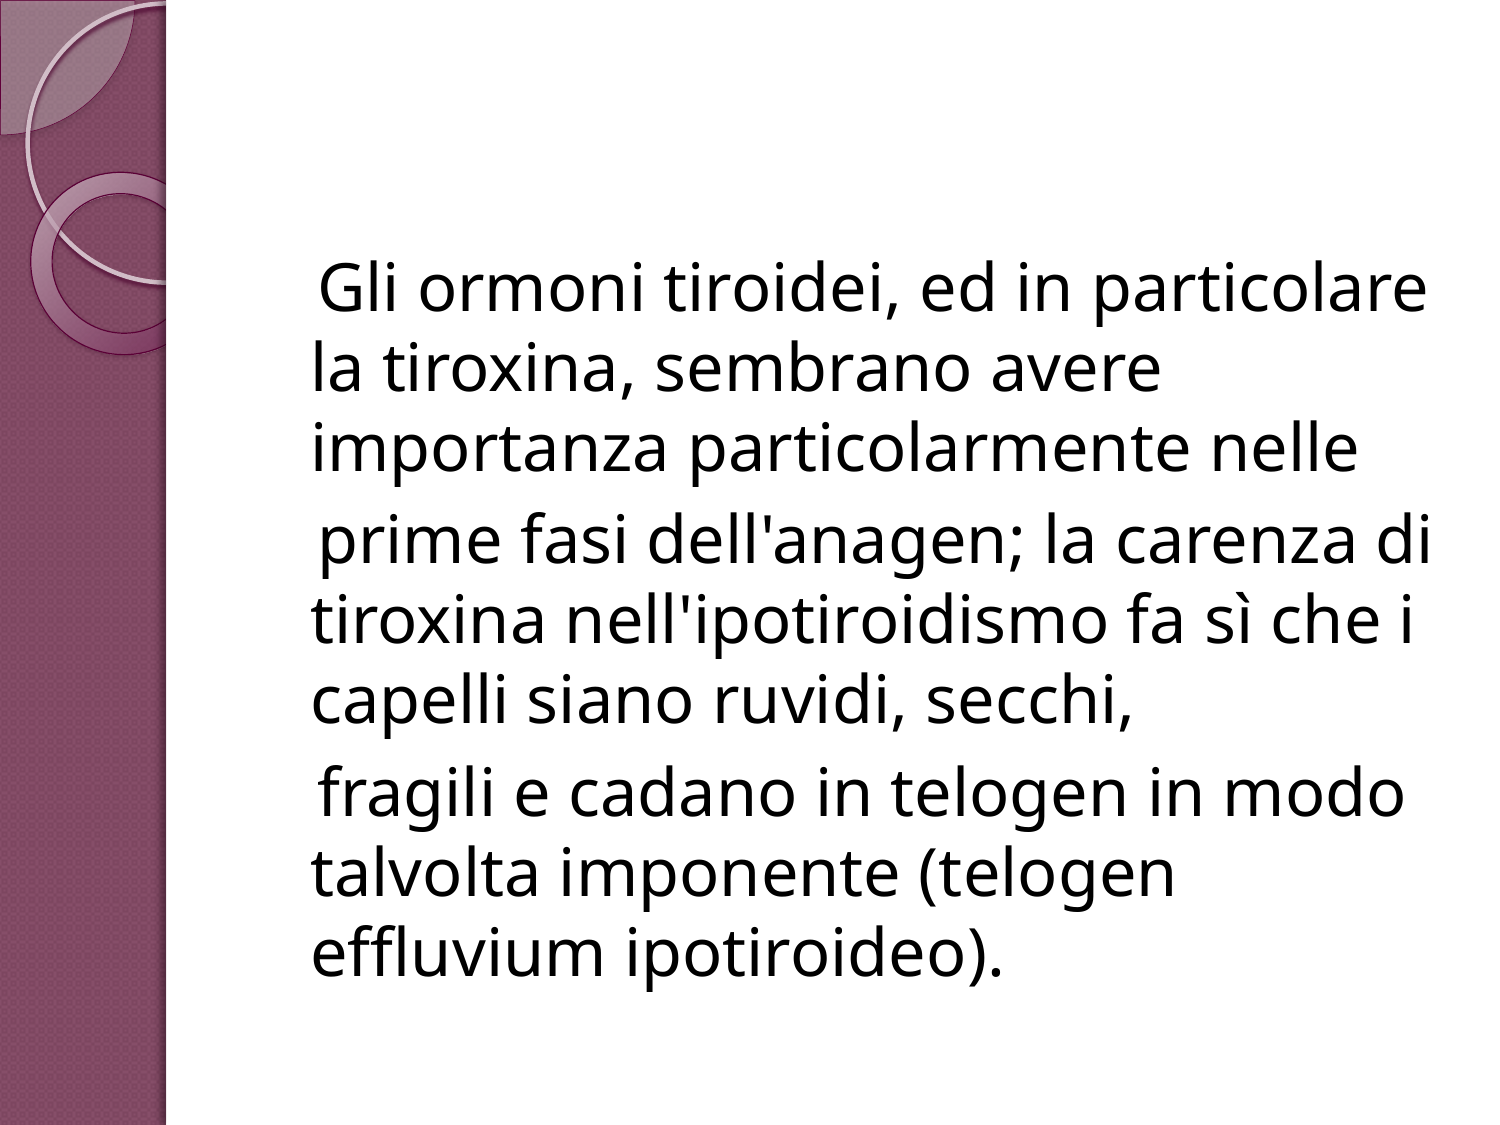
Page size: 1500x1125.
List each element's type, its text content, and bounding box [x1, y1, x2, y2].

list Gli ormoni tiroidei, ed in particolare la tiroxina, sembrano avere importanza particolarmente nelle prime fasi dell'anagen; la carenza di tiroxina nell'ipotiroidismo fa sì che i capelli siano ruvidi, secchi, fragili e cadano in telogen in modo talvolta imponente (telogen effluvium ipotiroideo). [235, 237, 1466, 1025]
